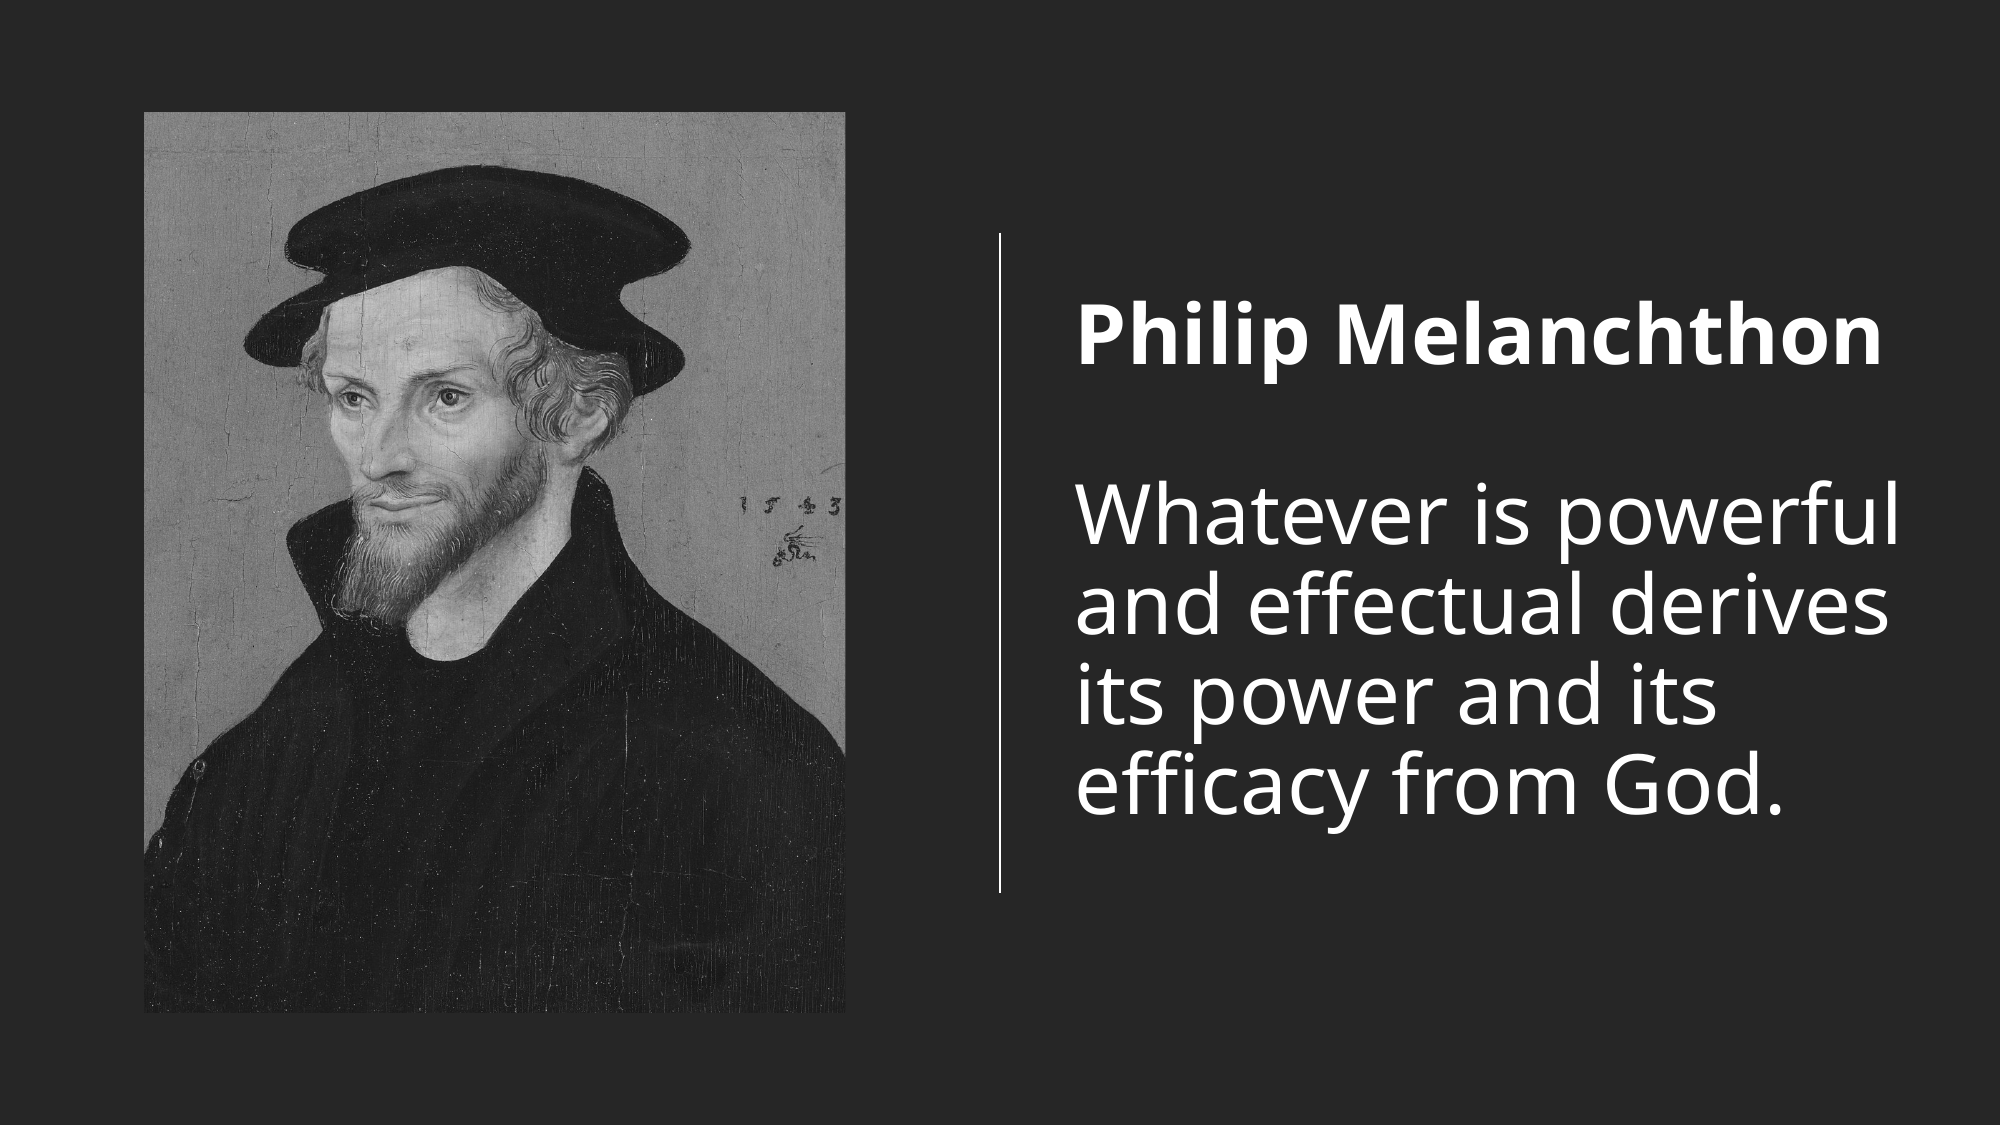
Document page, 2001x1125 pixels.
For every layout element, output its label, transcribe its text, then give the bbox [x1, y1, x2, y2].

picture [144, 112, 846, 1013]
title Philip Melanchthon Whatever is powerful and effectual derives its power and its efficacy from God. [999, 0, 2000, 1125]
